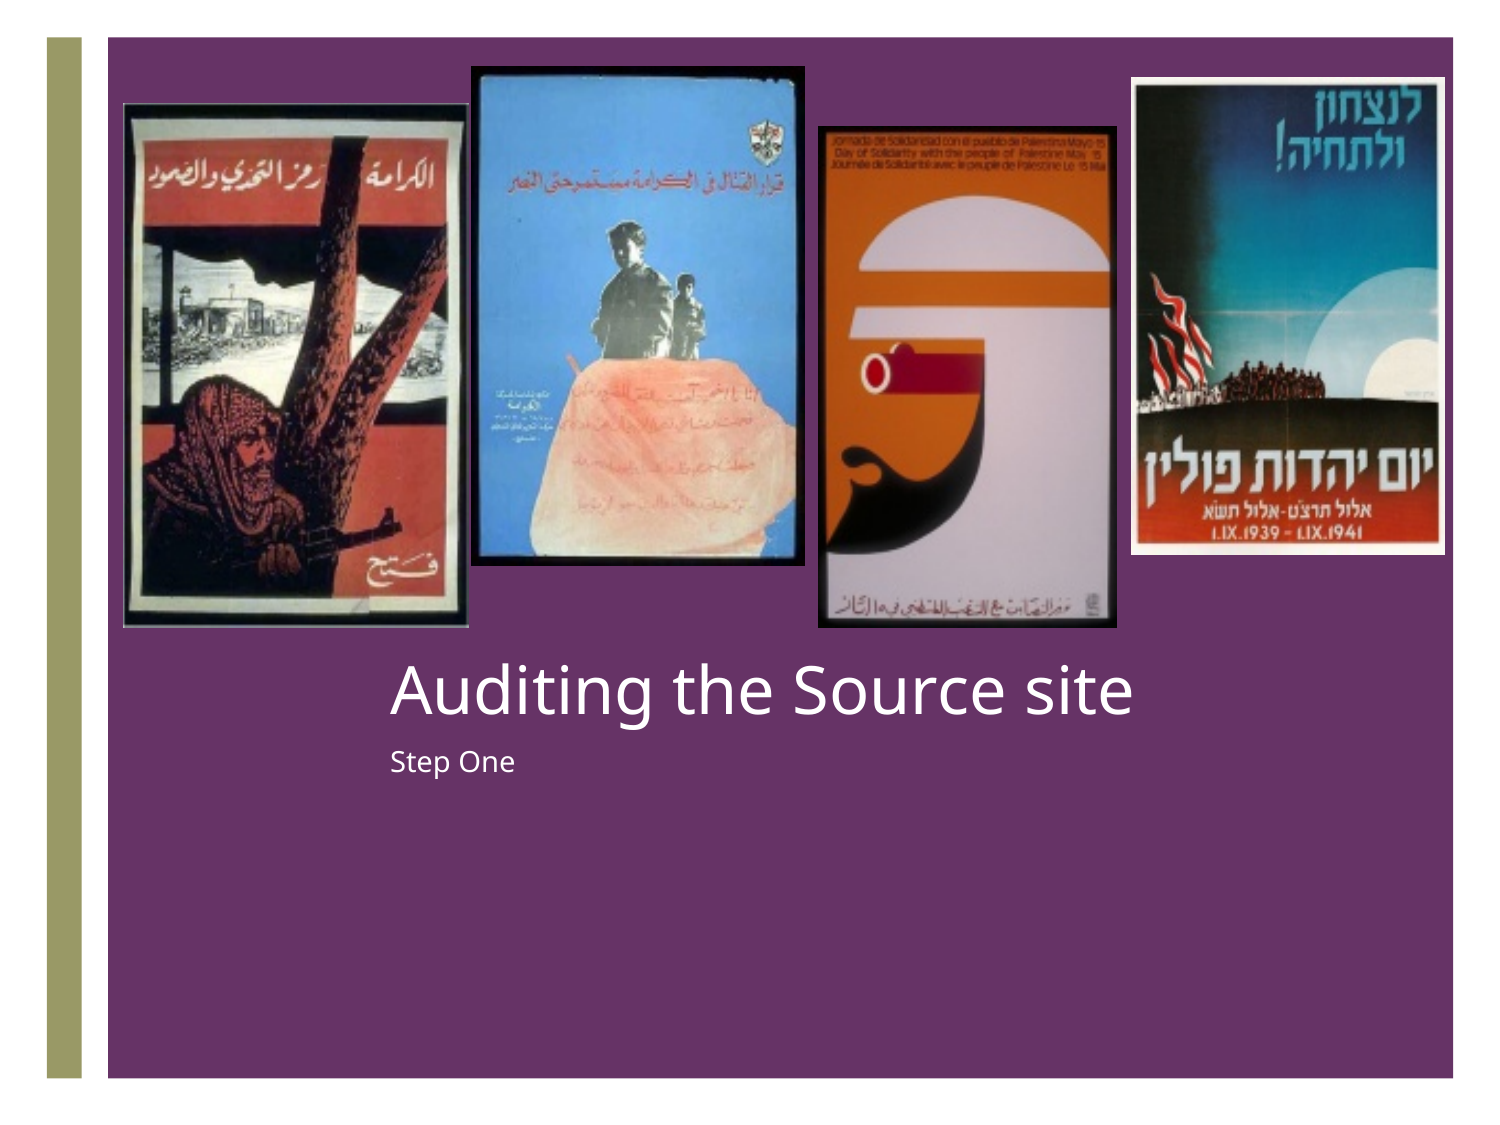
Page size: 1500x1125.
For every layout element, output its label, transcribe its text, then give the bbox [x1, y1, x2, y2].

picture [1130, 76, 1446, 556]
picture [123, 102, 469, 628]
title Auditing the Source site [375, 561, 1300, 735]
picture [817, 125, 1117, 628]
picture [470, 65, 806, 567]
list Step One [375, 735, 1300, 982]
